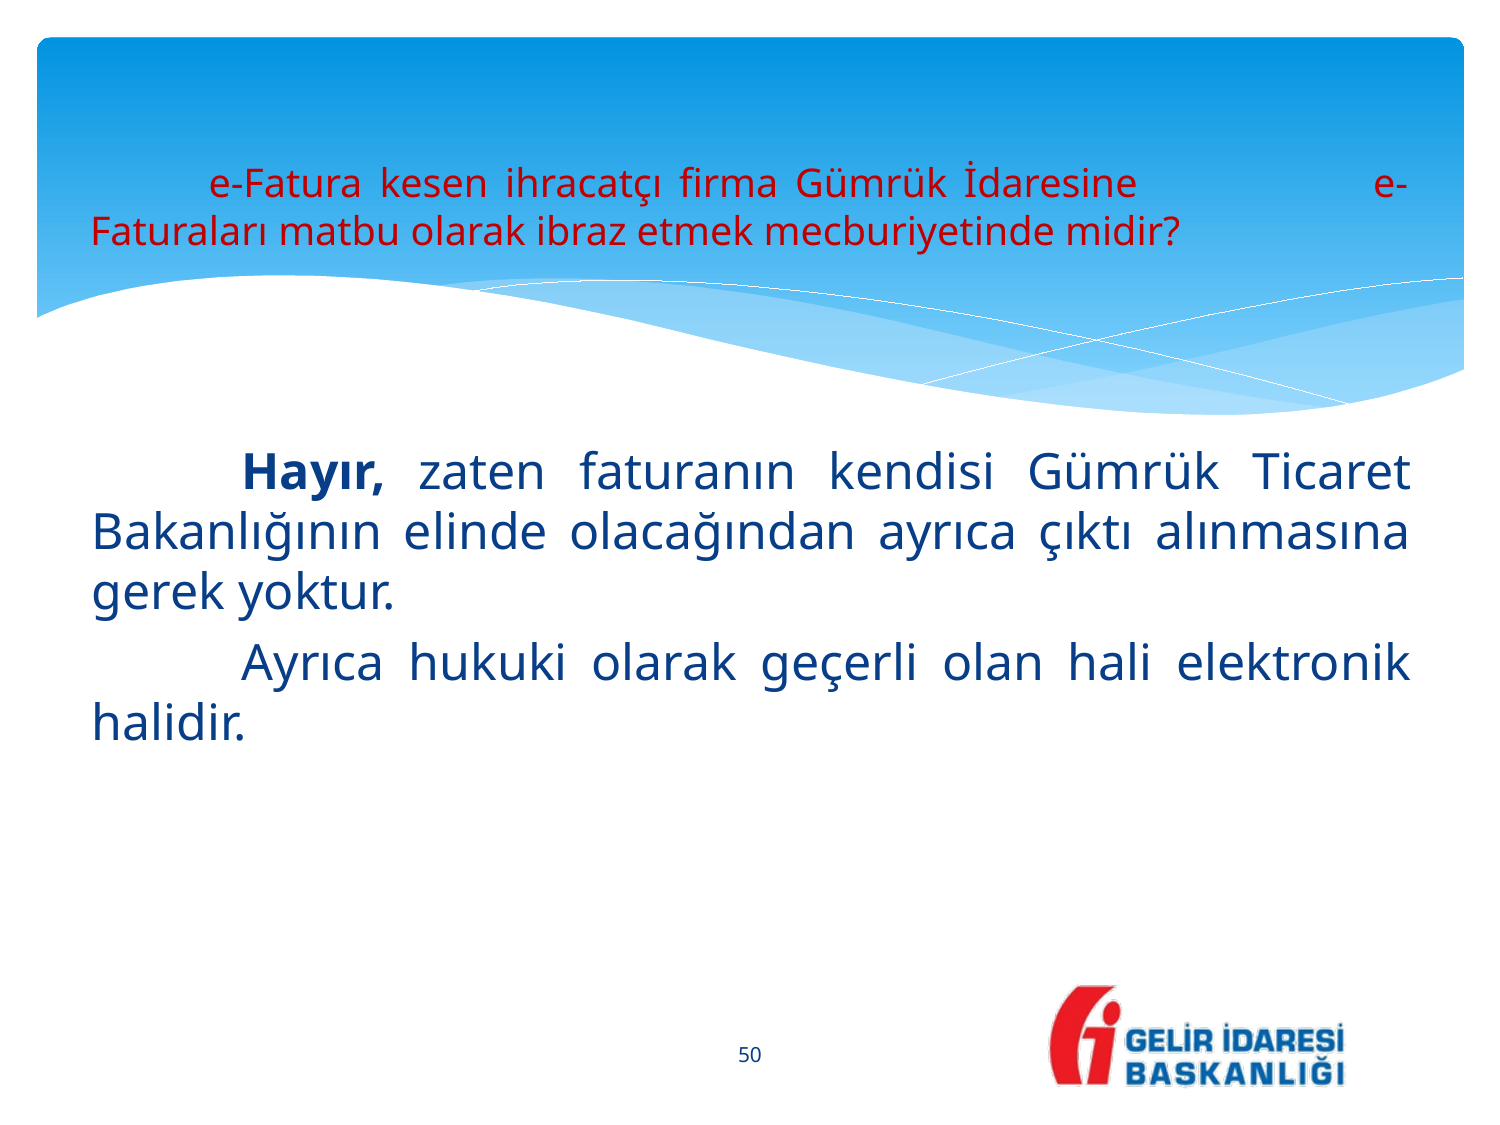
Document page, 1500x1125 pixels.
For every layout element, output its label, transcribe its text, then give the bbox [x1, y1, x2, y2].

picture [1045, 975, 1353, 1125]
list Hayır, zaten faturanın kendisi Gümrük Ticaret Bakanlığının elinde olacağından ayrıca çıktı alınmasına gerek yoktur. Ayrıca hukuki olarak geçerli olan hali elektronik halidir. [76, 432, 1427, 875]
title e-Fatura kesen ihracatçı firma Gümrük İdaresine e-Faturaları matbu olarak ibraz etmek mecburiyetinde midir? [75, 55, 1425, 261]
slide_number 50 [654, 1025, 846, 1086]
